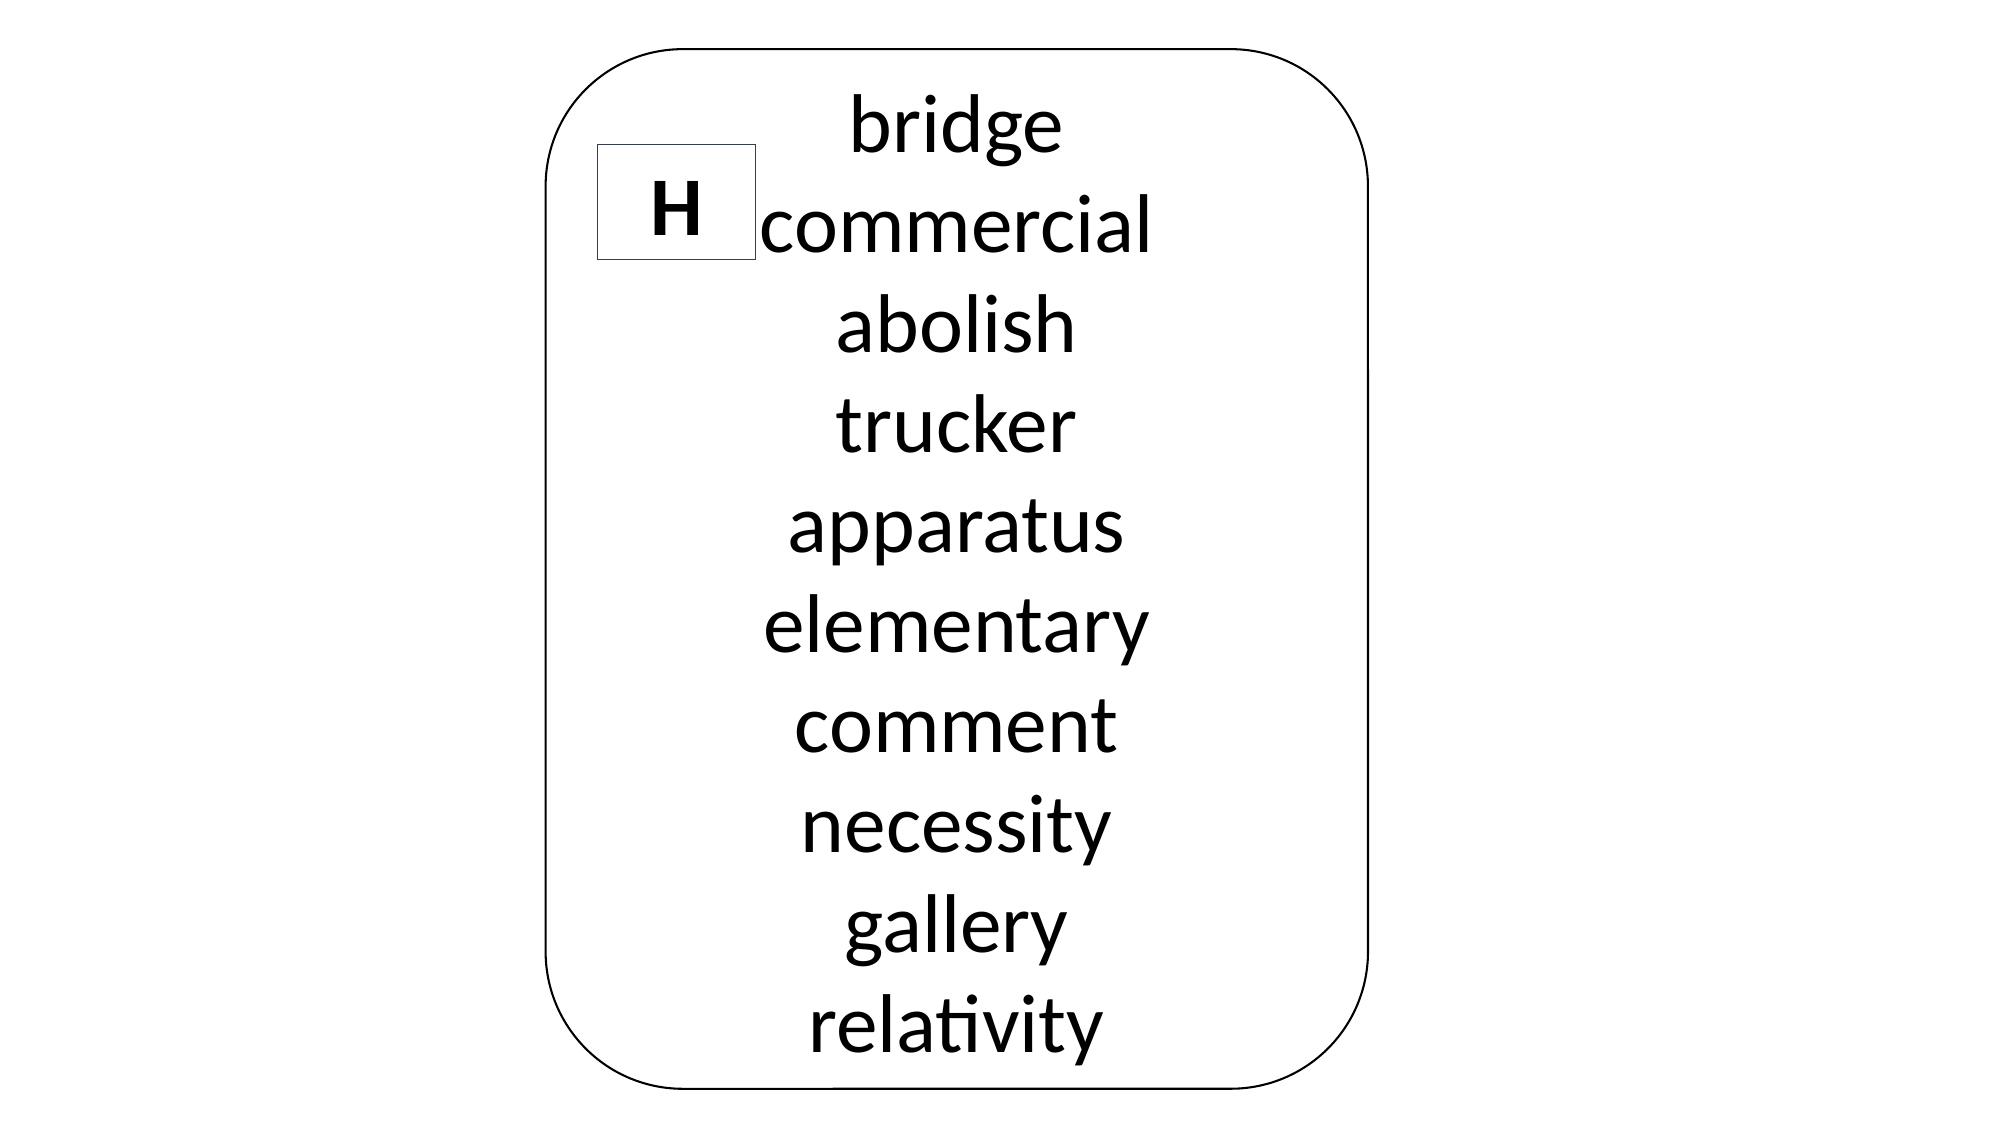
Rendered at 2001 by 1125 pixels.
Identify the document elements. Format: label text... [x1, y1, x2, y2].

text_box bridge commercial abolish trucker apparatus elementary comment necessity gallery relativity [544, 48, 1370, 1090]
text_box H [597, 144, 756, 260]
